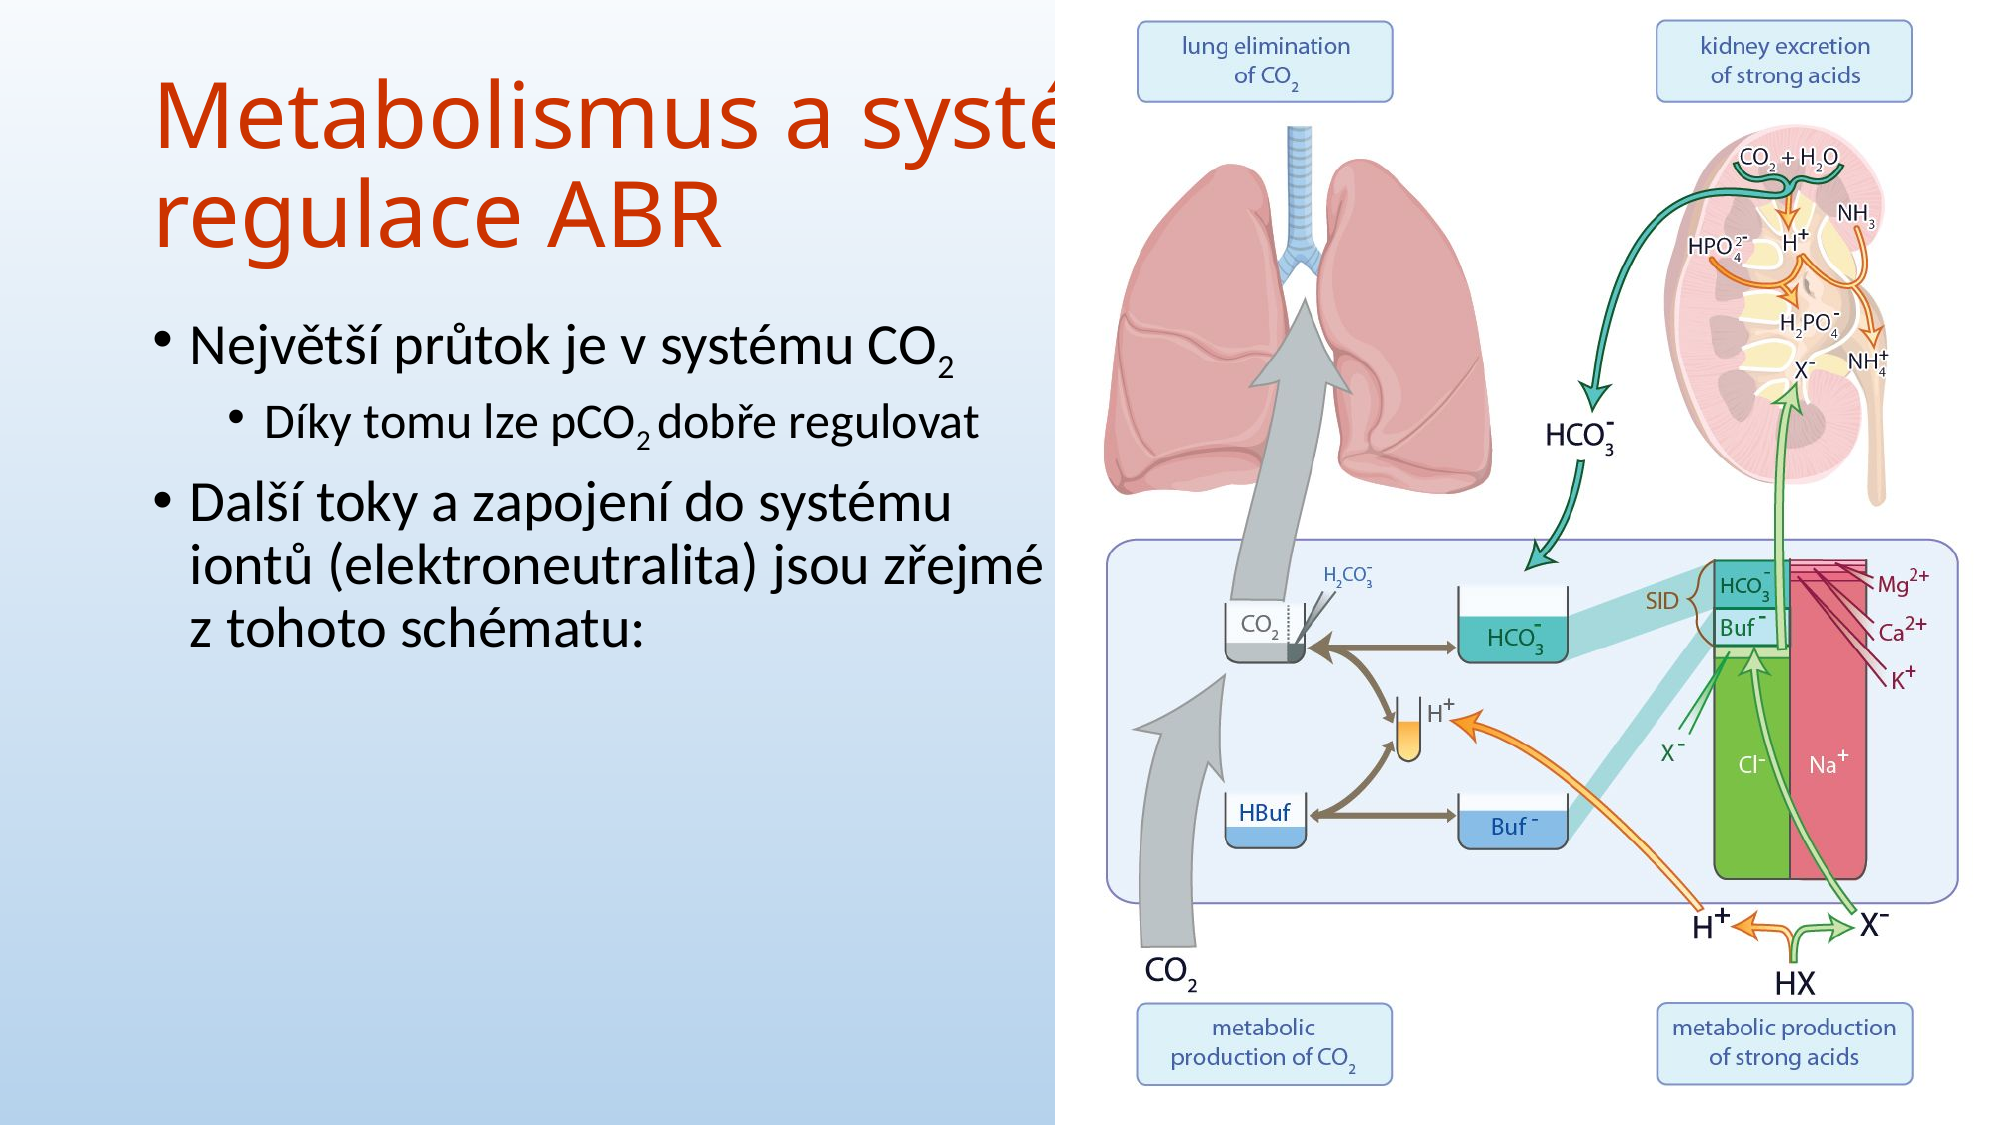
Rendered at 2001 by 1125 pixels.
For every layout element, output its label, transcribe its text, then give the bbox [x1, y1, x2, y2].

picture [1054, 0, 2000, 1125]
title Metabolismus a systém regulace ABR [137, 59, 1054, 278]
list Největší průtok je v systému CO2 Díky tomu lze pCO2 dobře regulovat Další toky a zapojení do systému iontů (elektroneutralita) jsou zřejmé z tohoto schématu: [137, 299, 1054, 1014]
